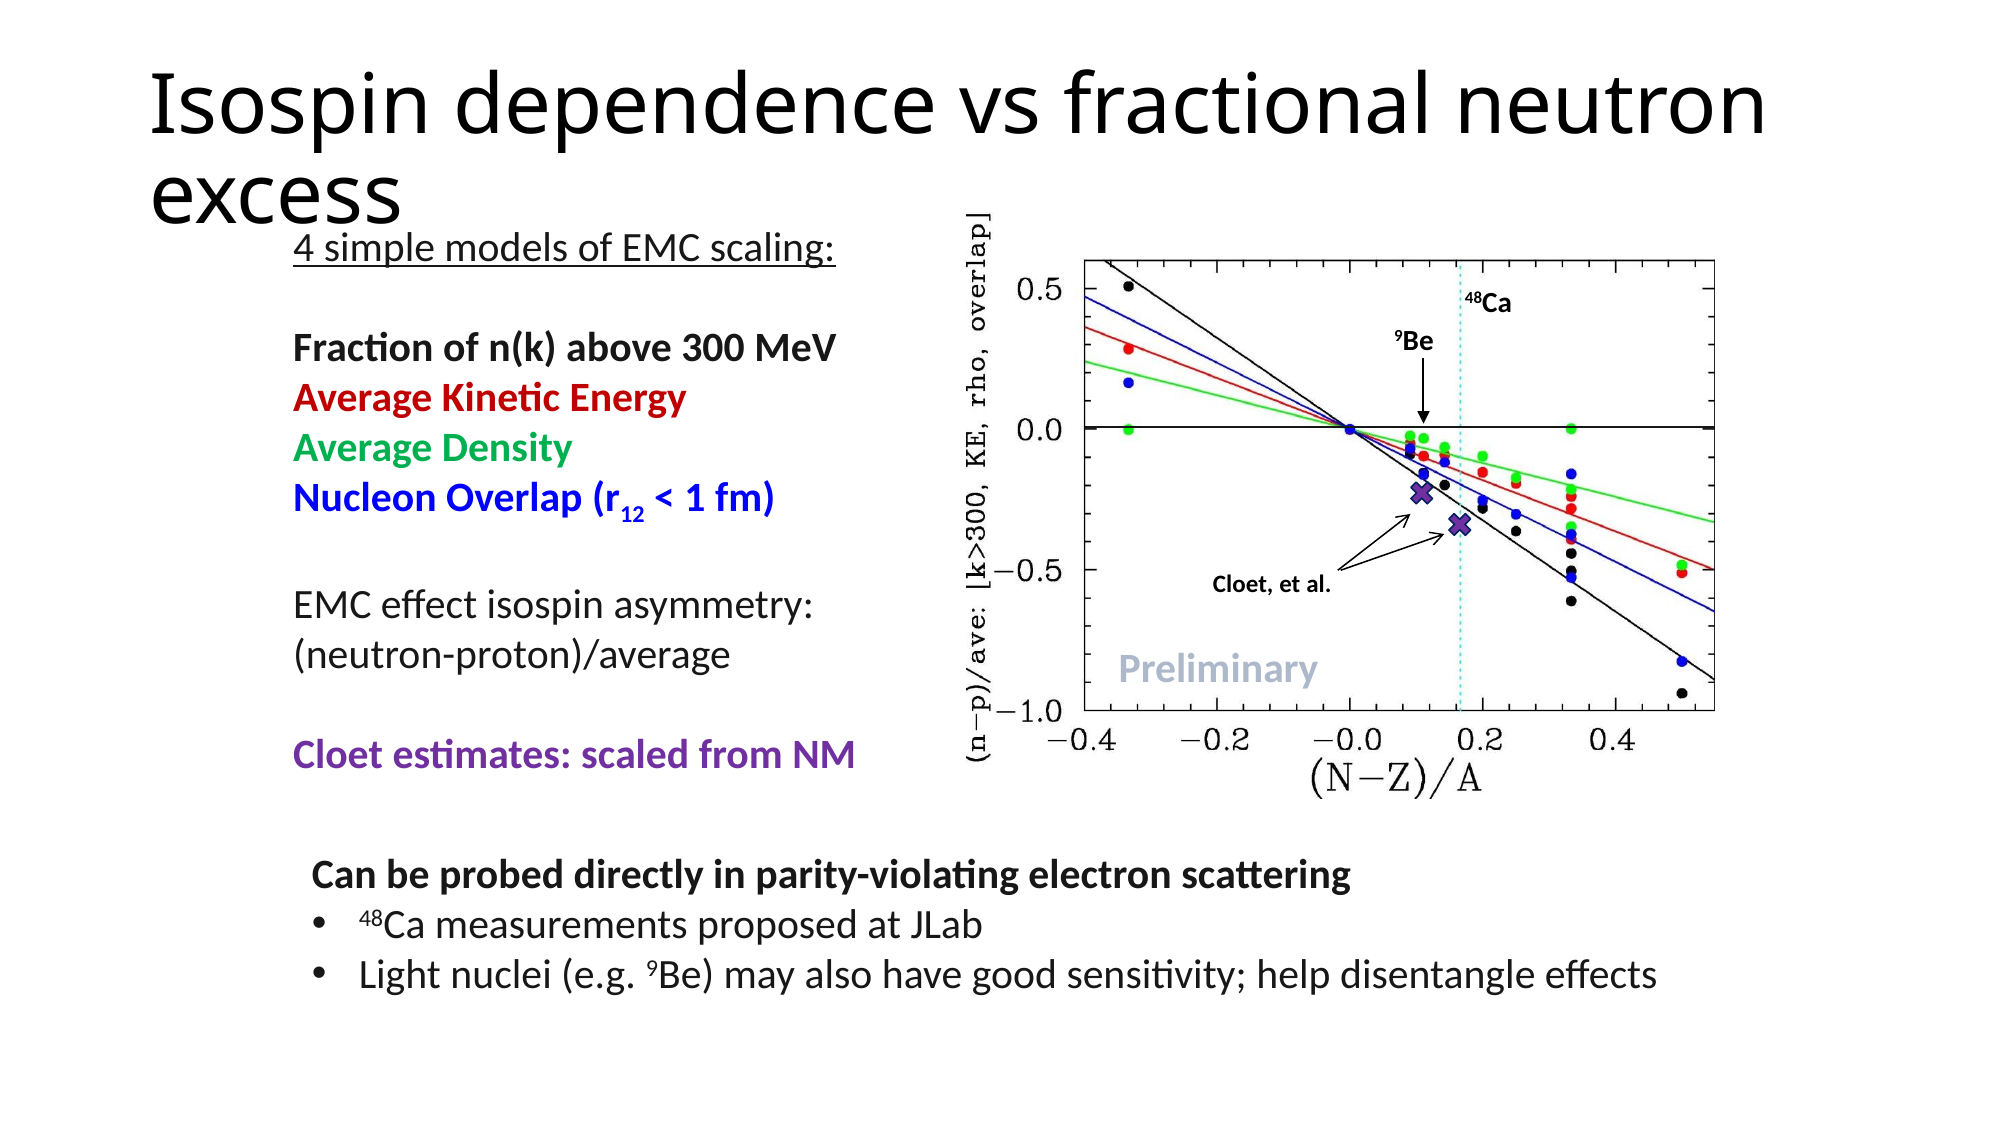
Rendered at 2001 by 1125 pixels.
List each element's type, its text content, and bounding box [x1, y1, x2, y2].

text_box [1337, 513, 1411, 571]
title Isospin dependence vs fractional neutron excess [134, 42, 1860, 260]
picture [966, 212, 1715, 799]
text_box 4 simple models of EMC scaling: Fraction of n(k) above 300 MeV Average Kinetic Energy Average Density Nucleon Overlap (r12 < 1 fm) EMC effect isospin asymmetry: (neutron-proton)/average Cloet estimates: scaled from NM [278, 212, 922, 785]
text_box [1340, 534, 1445, 571]
text_box Can be probed directly in parity-violating electron scattering 48Ca measurements proposed at JLab Light nuclei (e.g. 9Be) may also have good sensitivity; help disentangle effects [297, 839, 1703, 1055]
